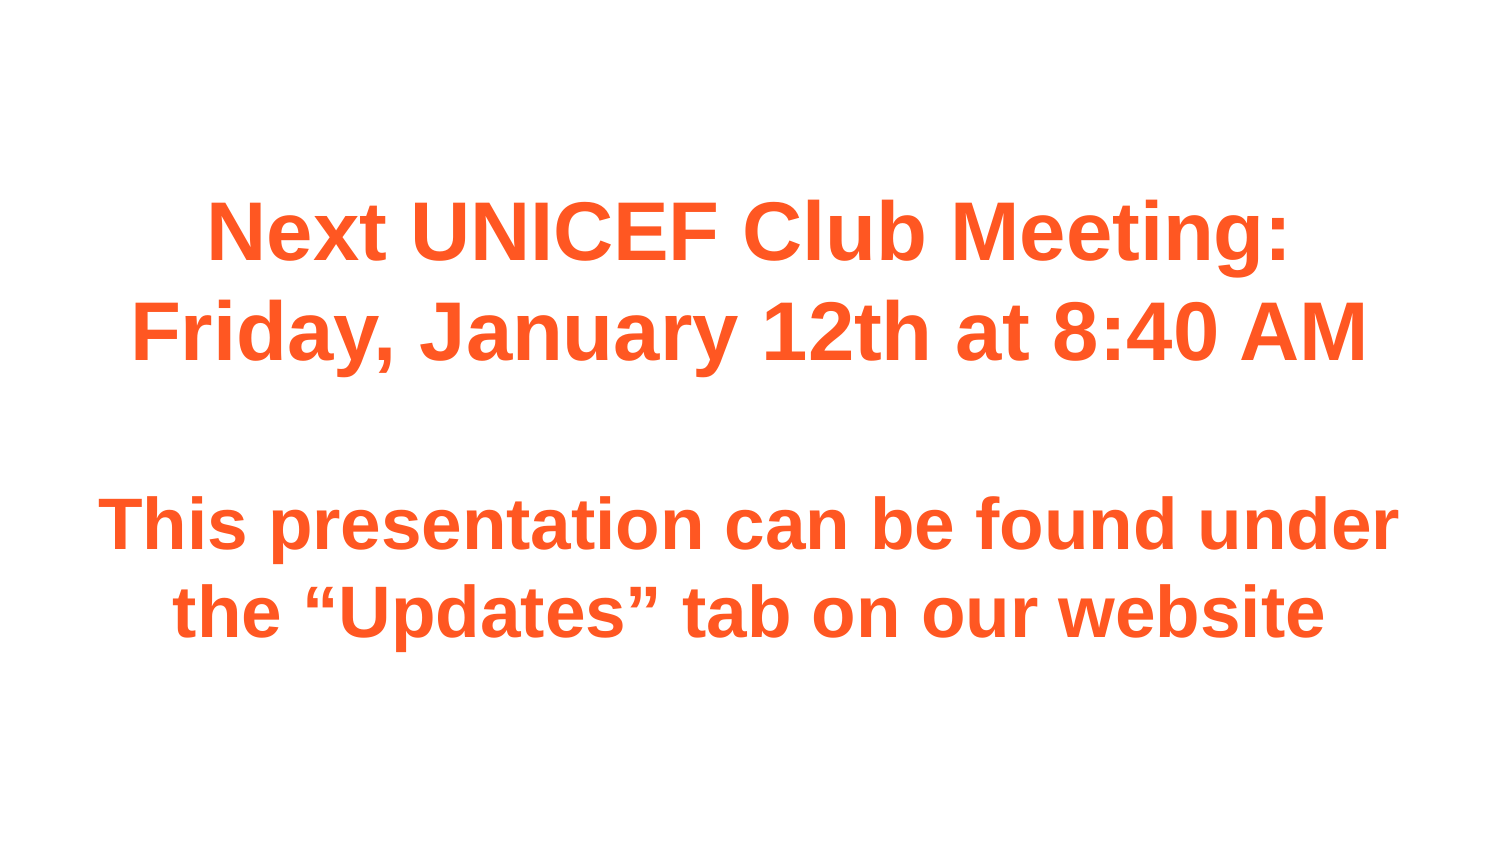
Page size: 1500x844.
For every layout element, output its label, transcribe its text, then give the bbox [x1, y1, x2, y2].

text_box Next UNICEF Club Meeting: Friday, January 12th at 8:40 AM This presentation can be found under the “Updates” tab on our website [76, 162, 1424, 682]
